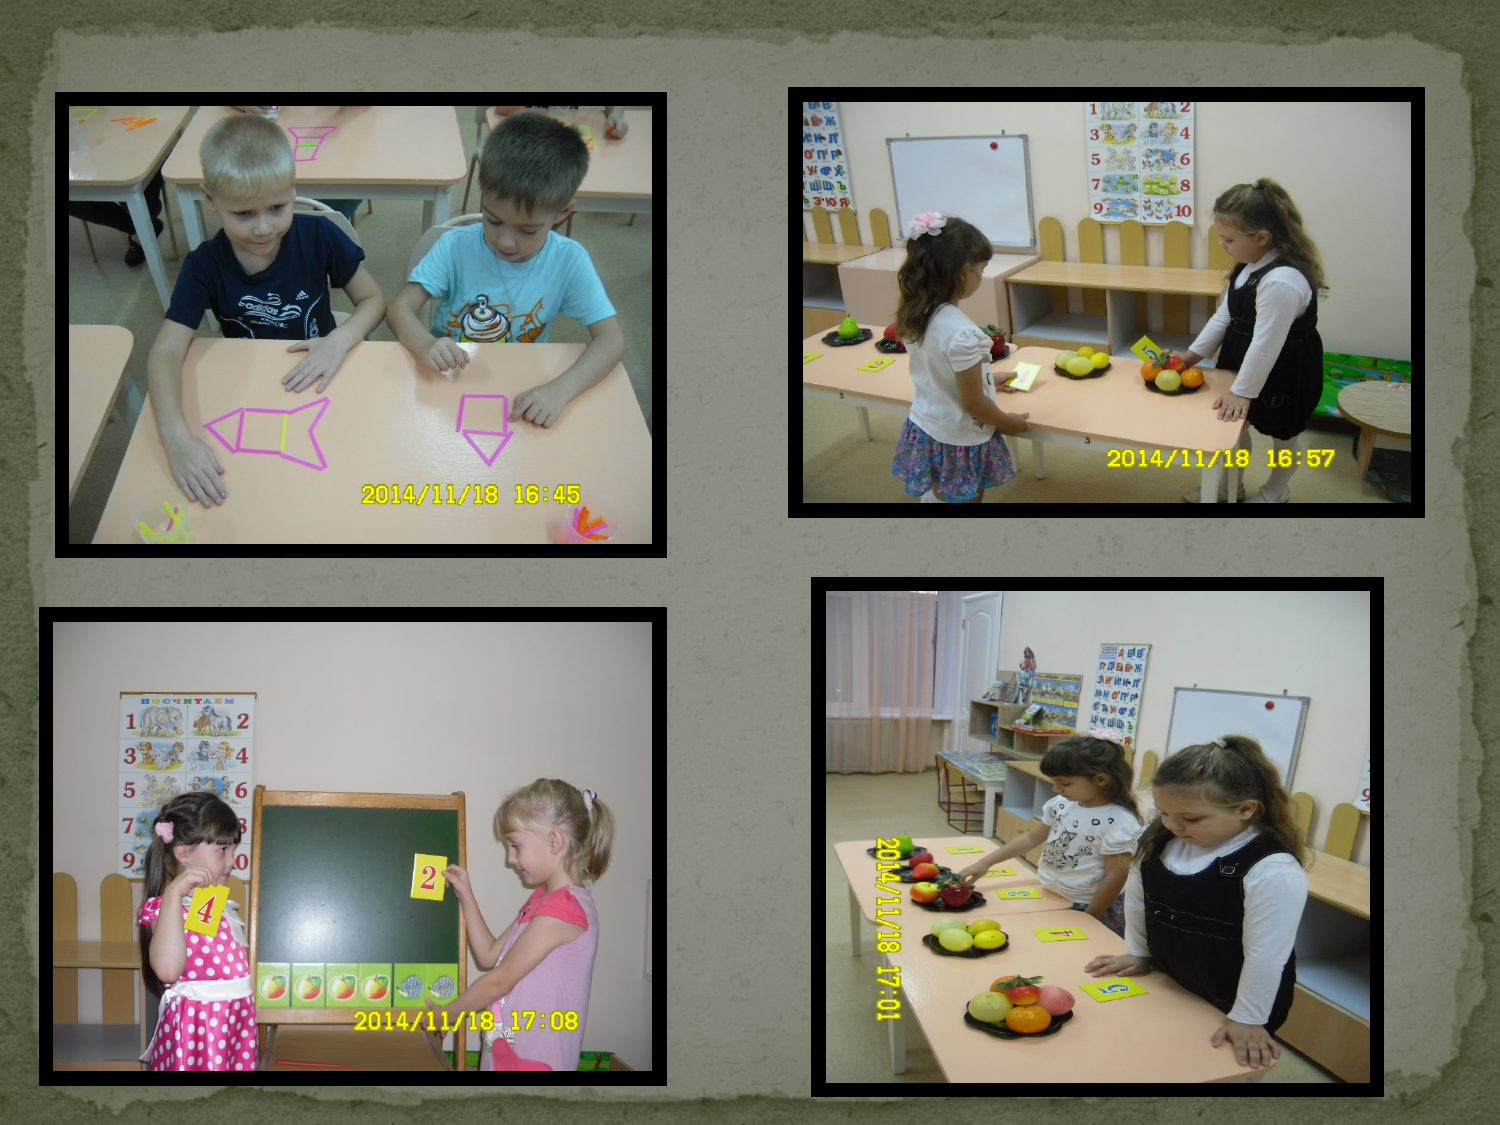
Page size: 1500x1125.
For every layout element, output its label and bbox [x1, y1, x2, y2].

picture [802, 101, 1412, 505]
list [71, 108, 652, 542]
picture [52, 621, 654, 1073]
picture [825, 591, 1371, 1084]
